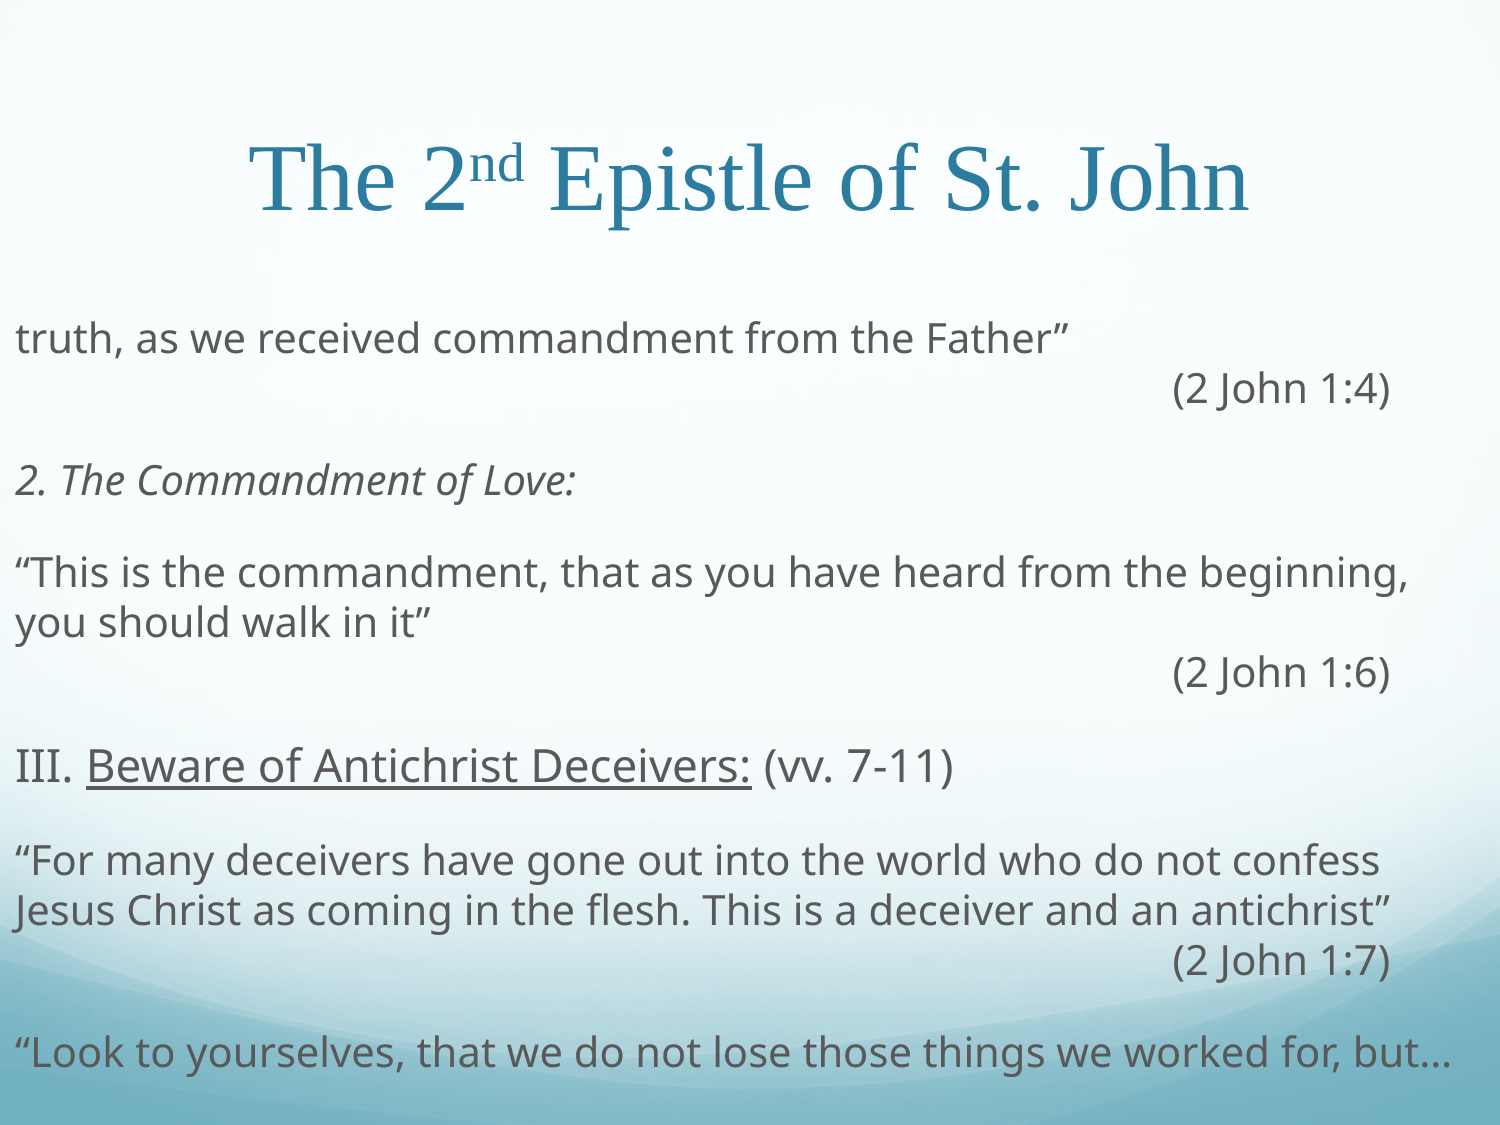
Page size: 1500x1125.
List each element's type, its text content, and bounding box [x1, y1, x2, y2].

title The 2nd Epistle of St. John [90, 17, 1410, 238]
list truth, as we received commandment from the Father” (2 John 1:4) 2. The Commandment of Love: “This is the commandment, that as you have heard from the beginning, you should walk in it” (2 John 1:6) III. Beware of Antichrist Deceivers: (vv. 7-11) “For many deceivers have gone out into the world who do not confess Jesus Christ as coming in the flesh. This is a deceiver and an antichrist” (2 John 1:7) “Look to yourselves, that we do not lose those things we worked for, but… [0, 304, 1500, 1125]
